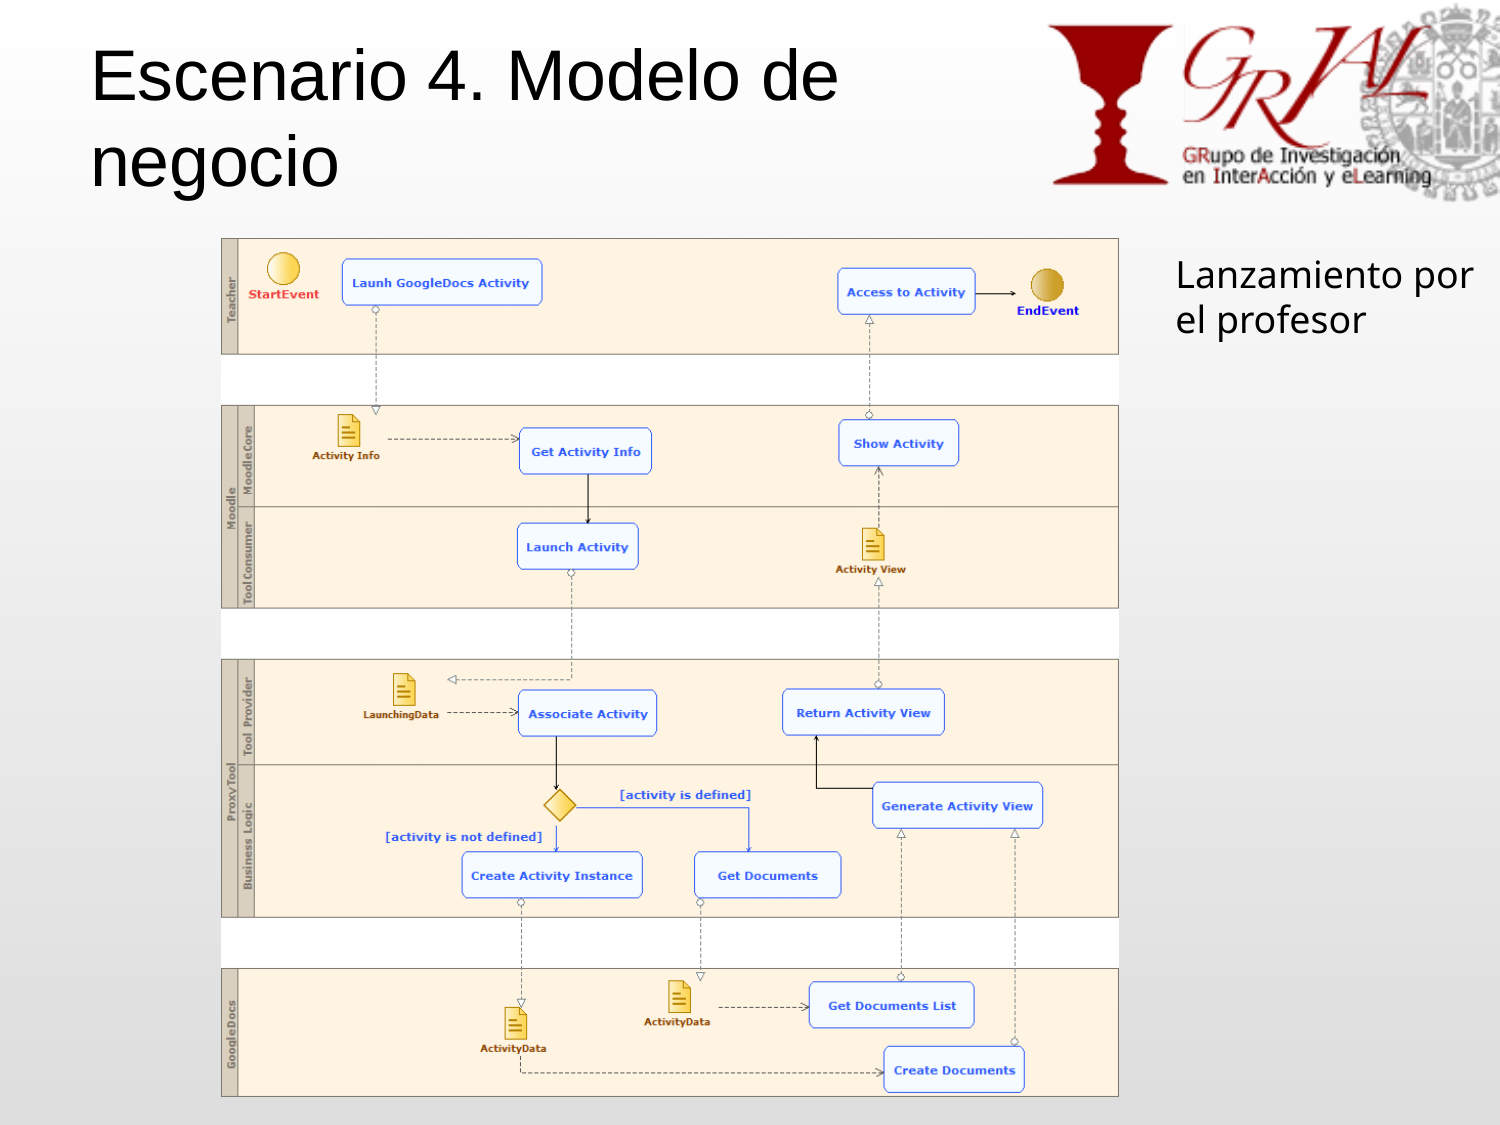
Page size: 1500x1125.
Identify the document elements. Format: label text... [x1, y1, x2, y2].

text_box Lanzamiento por el profesor [1160, 243, 1490, 349]
title Escenario 4. Modelo de negocio [75, 20, 1040, 209]
picture [221, 238, 1119, 1097]
picture [1039, 0, 1500, 209]
